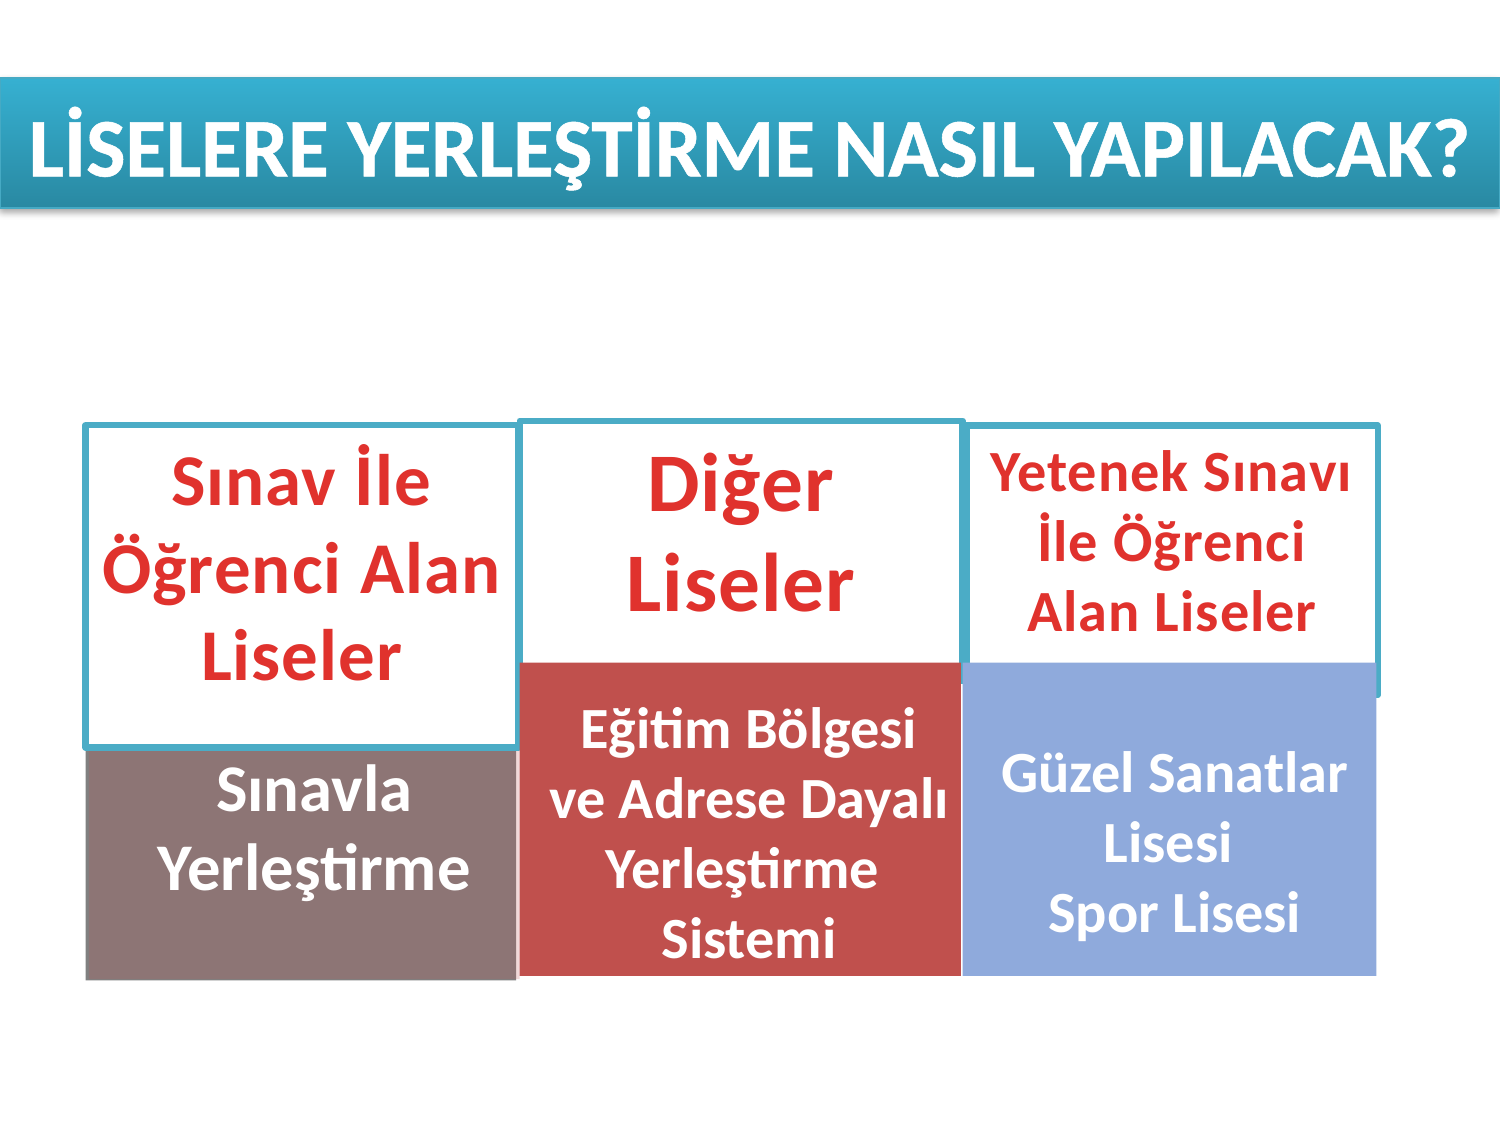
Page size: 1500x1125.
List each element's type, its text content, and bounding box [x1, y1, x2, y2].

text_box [962, 662, 1380, 977]
title LİSELERE YERLEŞTİRME NASIL YAPILACAK? [0, 77, 1500, 209]
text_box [519, 662, 961, 977]
text_box Sınav İle Öğrenci Alan Liseler [83, 423, 518, 574]
text_box Diğer Liseler [518, 419, 965, 661]
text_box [85, 574, 520, 981]
text_box Yetenek Sınavı İle Öğrenci Alan Liseler [964, 423, 1380, 662]
